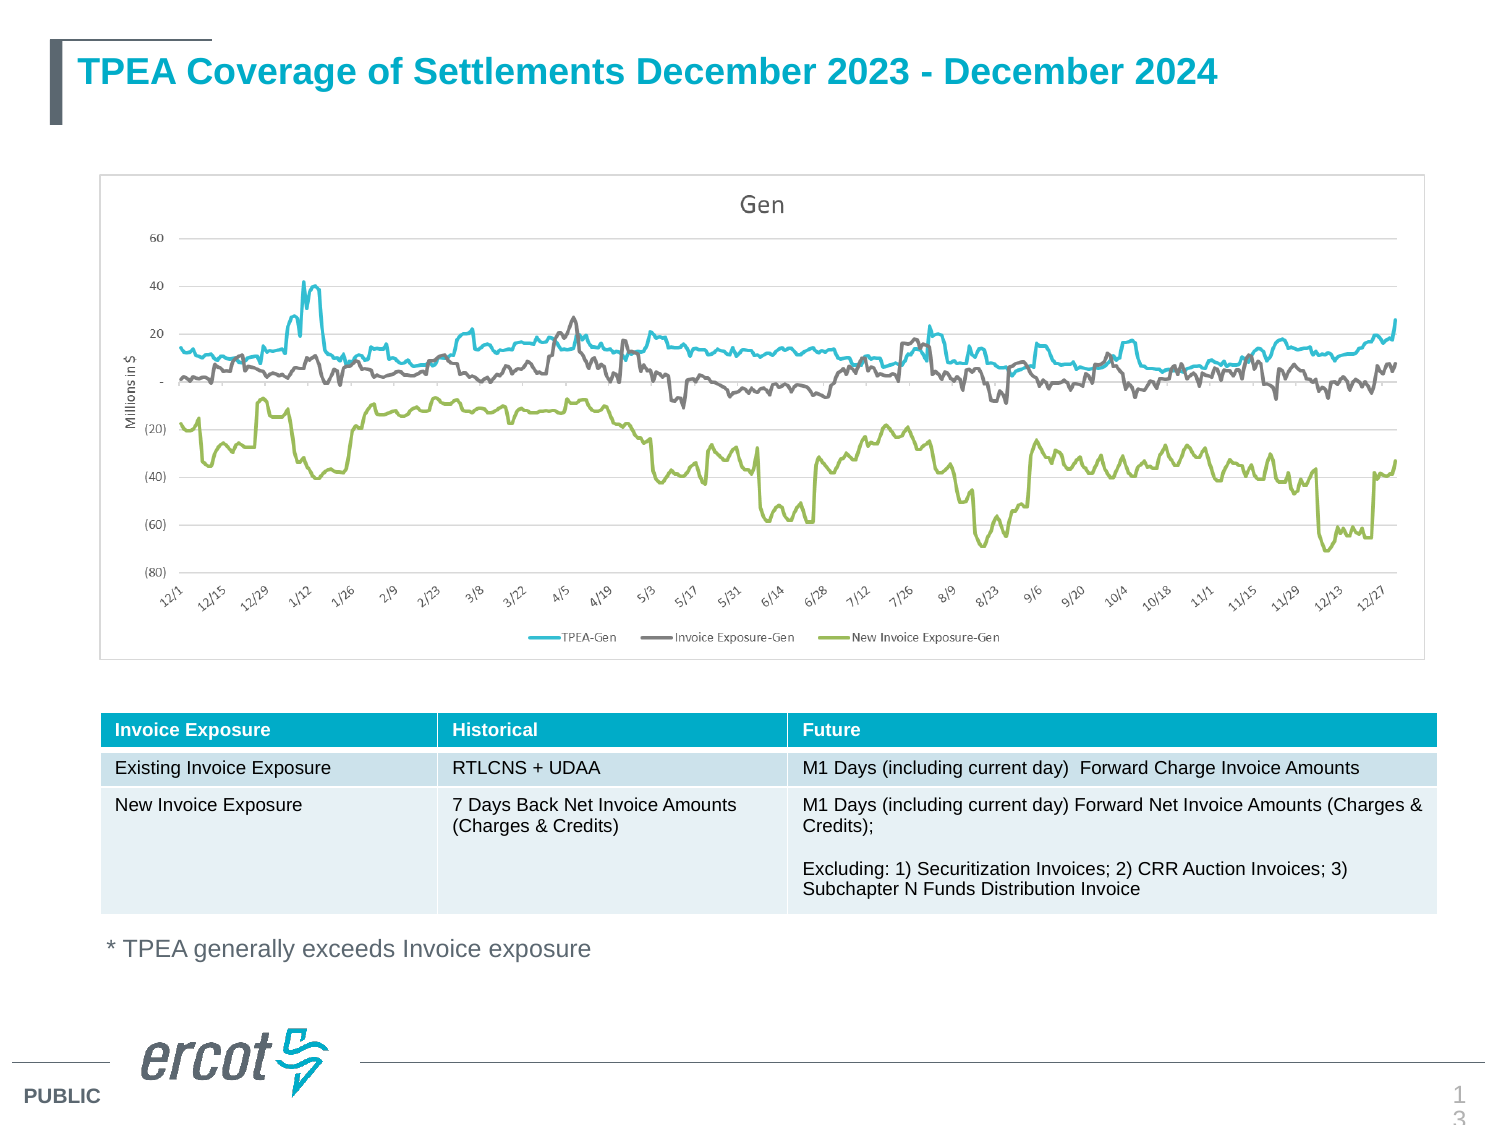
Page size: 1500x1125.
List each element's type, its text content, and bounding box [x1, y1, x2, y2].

picture [99, 173, 1426, 661]
table_cell RTLCNS + UDAA [438, 753, 787, 786]
table_cell 7 Days Back Net Invoice Amounts (Charges & Credits) [438, 788, 787, 914]
table_header Future [788, 713, 1437, 747]
table_cell M1 Days (including current day) Forward Charge Invoice Amounts [788, 753, 1437, 786]
table_cell Existing Invoice Exposure [101, 753, 437, 786]
table_header Historical [438, 713, 787, 747]
table_cell M1 Days (including current day) Forward Net Invoice Amounts (Charges & Credits); Excluding: 1) Securitization Invoices; 2) CRR Auction Invoices; 3) Subchapter N Funds Distribution Invoice [788, 788, 1437, 914]
title TPEA Coverage of Settlements December 2023 - December 2024 [62, 39, 1450, 125]
picture [137, 1024, 332, 1100]
table_header Invoice Exposure [101, 713, 437, 747]
table_cell New Invoice Exposure [101, 788, 437, 914]
slide_number 13 [1437, 1076, 1475, 1112]
text_box * TPEA generally exceeds Invoice exposure [91, 924, 615, 1000]
